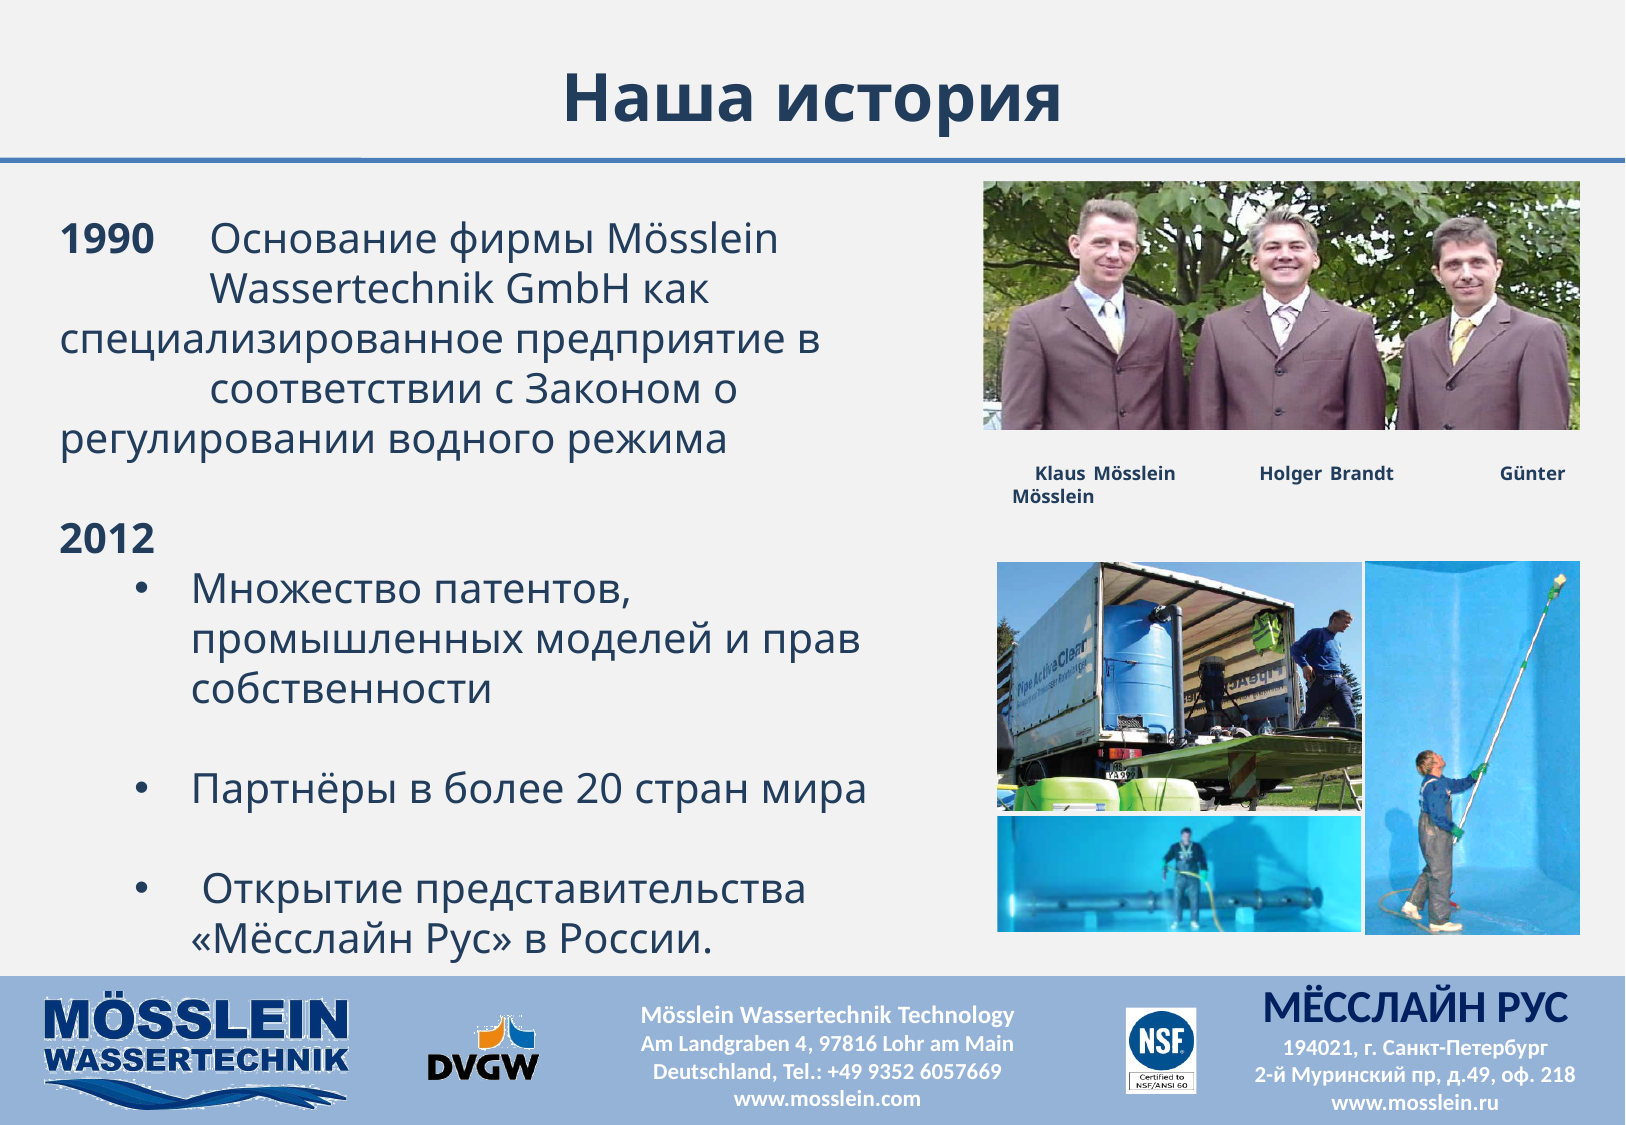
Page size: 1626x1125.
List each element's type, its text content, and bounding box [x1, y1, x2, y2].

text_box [1125, 1007, 1197, 1095]
text_box МЁССЛАЙН РУС 194021, г. Санкт-Петербург 2-й Муринский пр, д.49, оф. 218 www.mosslein.ru [1215, 969, 1616, 1122]
picture [44, 991, 349, 1110]
picture [996, 562, 1362, 812]
text_box [0, 976, 1625, 1125]
text_box 1990 Основание фирмы Mösslein Wassertechnik GmbH как специализированное предприятие в соответствии с Законом о регулировании водного режима 2012 Множество патентов, промышленных моделей и прав собственности Партнёры в более 20 стран мира Открытие представительства «Мёсслайн Рус» в России. [44, 204, 972, 970]
picture [1365, 561, 1580, 935]
text_box Наша история [172, 35, 1453, 143]
picture [996, 816, 1362, 933]
footer Mösslein Wassertechnik Technology Am Landgraben 4, 97816 Lohr am Main Deutschland, Tel.: +49 9352 6057669 www.mosslein.com www.mosslein.com [618, 991, 1037, 1112]
picture [426, 1015, 541, 1095]
picture [983, 181, 1580, 430]
text_box Klaus Mösslein Holger Brandt Günter Mösslein [997, 454, 1581, 515]
